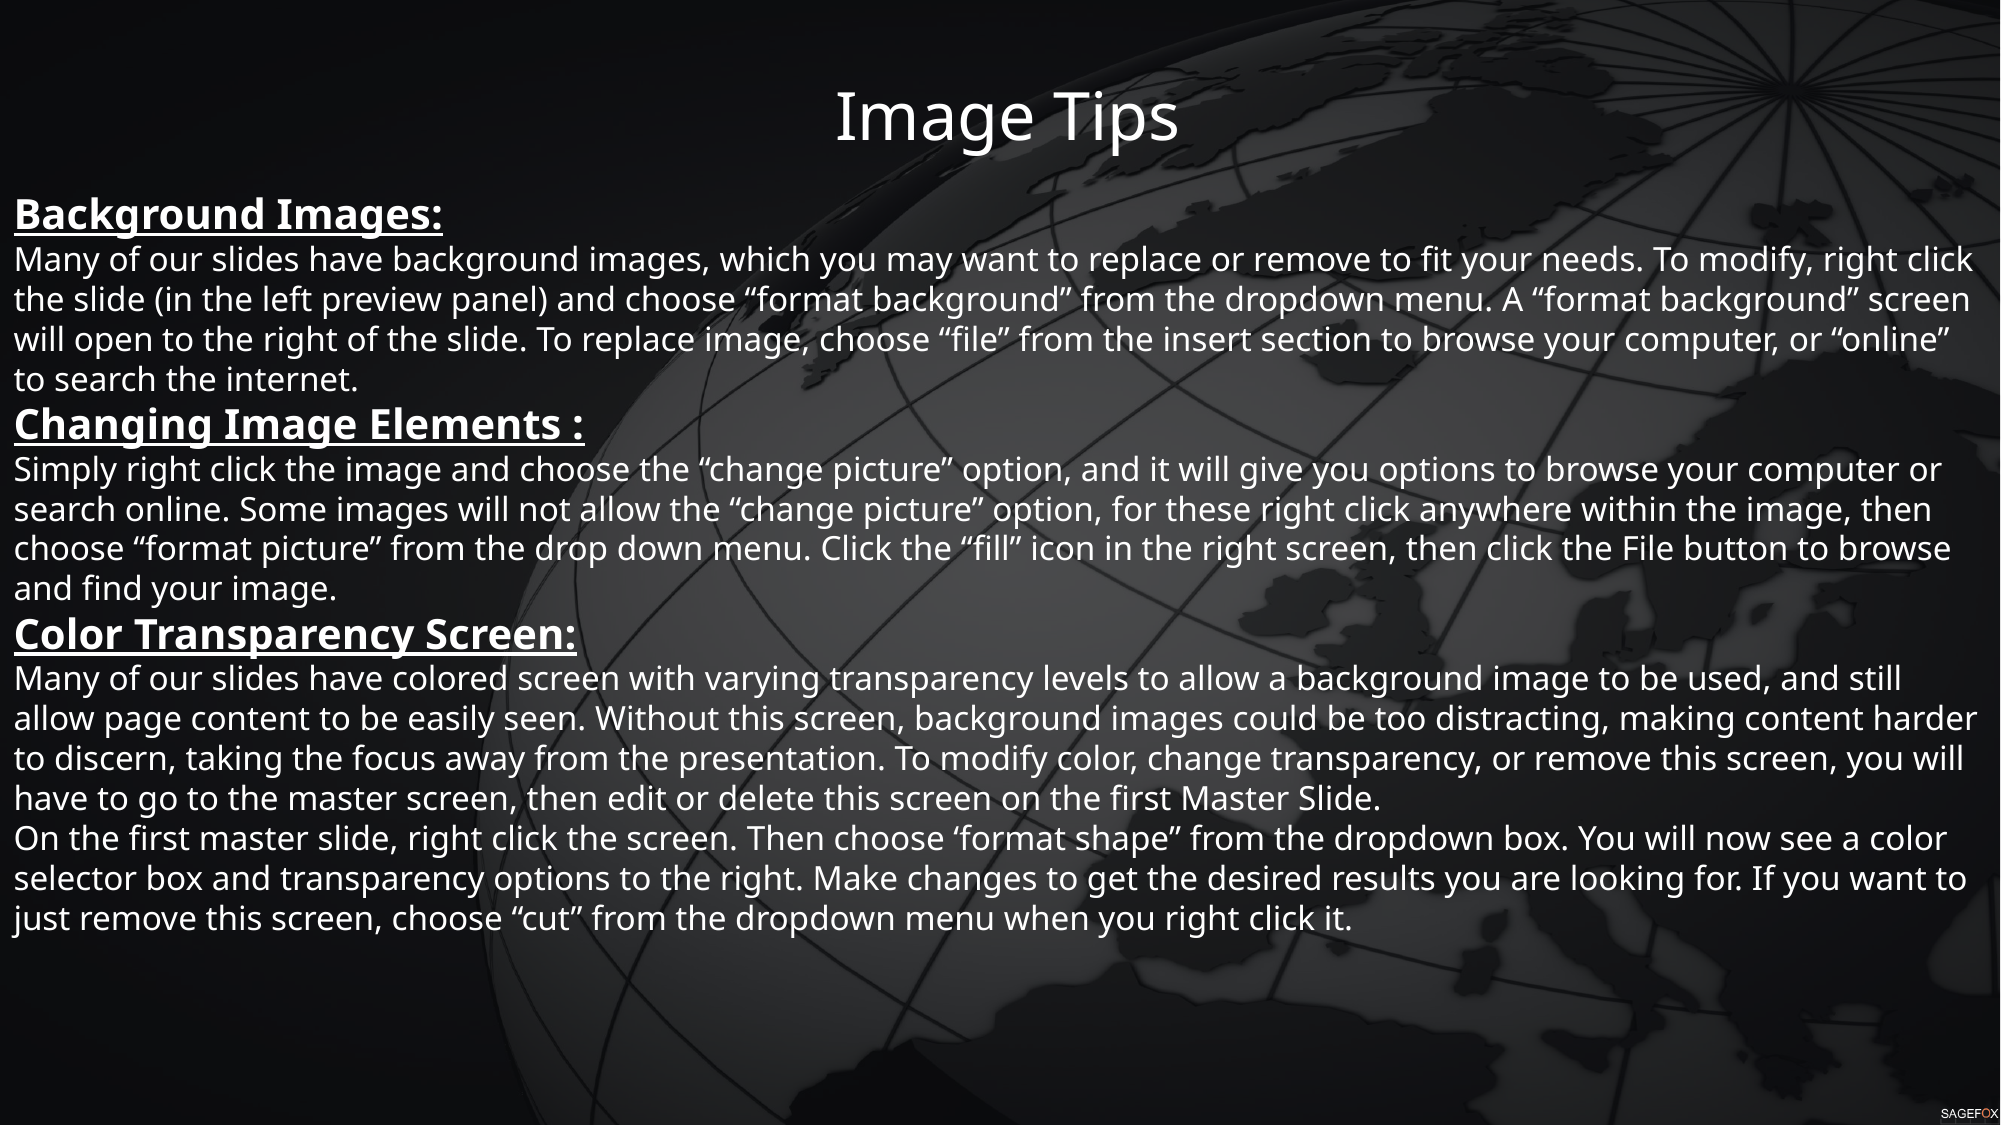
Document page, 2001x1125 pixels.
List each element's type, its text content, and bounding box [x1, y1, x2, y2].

text_box Background Images: Many of our slides have background images, which you may want to replace or remove to fit your needs. To modify, right click the slide (in the left preview panel) and choose “format background” from the dropdown menu. A “format background” screen will open to the right of the slide. To replace image, choose “file” from the insert section to browse your computer, or “online” to search the internet. Changing Image Elements : Simply right click the image and choose the “change picture” option, and it will give you options to browse your computer or search online. Some images will not allow the “change picture” option, for these right click anywhere within the image, then choose “format picture” from the drop down menu. Click the “fill” icon in the right screen, then click the File button to browse and find your image. Color Transparency Screen: Many of our slides have colored screen with varying transparency levels to allow a background image to be used, and still allow page content to be easily seen. Without this screen, background images could be too distracting, making content harder to discern, taking the focus away from the presentation. To modify color, change transparency, or remove this screen, you will have to go to the master screen, then edit or delete this screen on the first Master Slide. On the first master slide, right click the screen. Then choose ‘format shape” from the dropdown box. You will now see a color selector box and transparency options to the right. Make changes to get the desired results you are looking for. If you want to just remove this screen, choose “cut” from the dropdown menu when you right click it. [0, 0, 2000, 1125]
title Image Tips [597, 59, 1420, 177]
